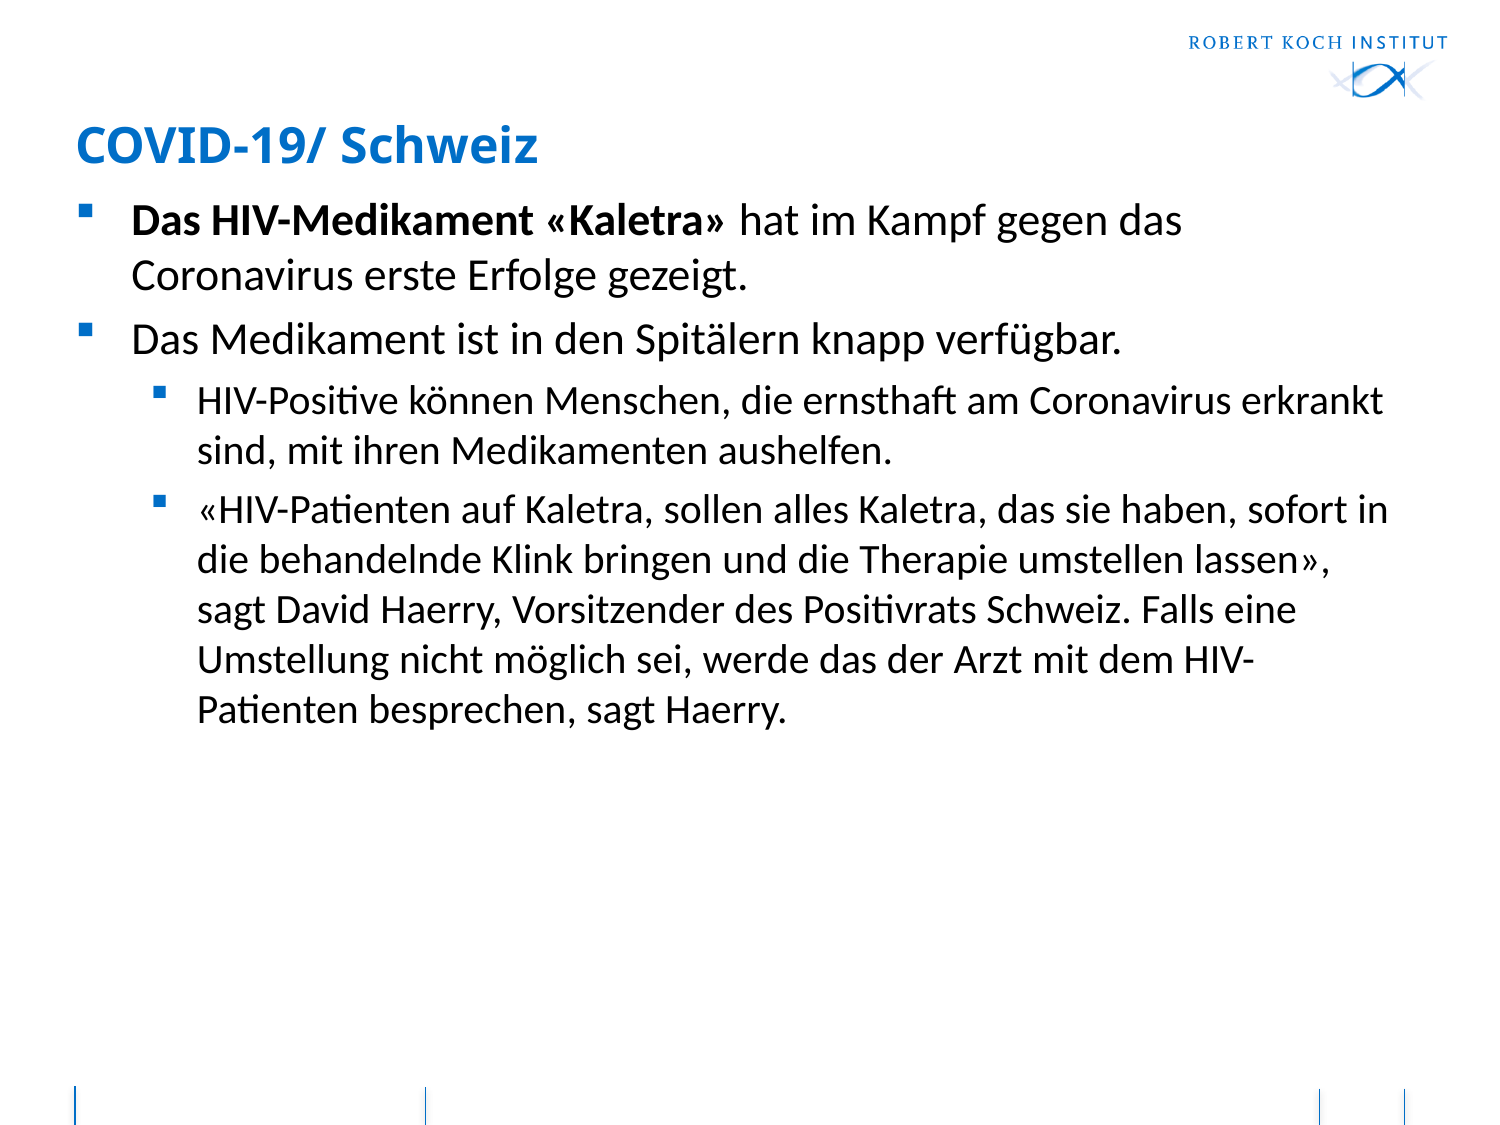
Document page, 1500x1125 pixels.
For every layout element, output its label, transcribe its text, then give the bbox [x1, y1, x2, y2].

picture [1182, 29, 1454, 109]
list Das HIV-Medikament «Kaletra» hat im Kampf gegen das Coronavirus erste Erfolge gezeigt. Das Medikament ist in den Spitälern knapp verfügbar. HIV-Positive können Menschen, die ernsthaft am Coronavirus erkrankt sind, mit ihren Medikamenten aushelfen. «HIV-Patienten auf Kaletra, sollen alles Kaletra, das sie haben, sofort in die behandelnde Klink bringen und die Therapie umstellen lassen», sagt David Haerry, Vorsitzender des Positivrats Schweiz. Falls eine Umstellung nicht möglich sei, werde das der Arzt mit dem HIV-Patienten besprechen, sagt Haerry. [75, 189, 1403, 1060]
title COVID-19/ Schweiz [75, 113, 1403, 175]
